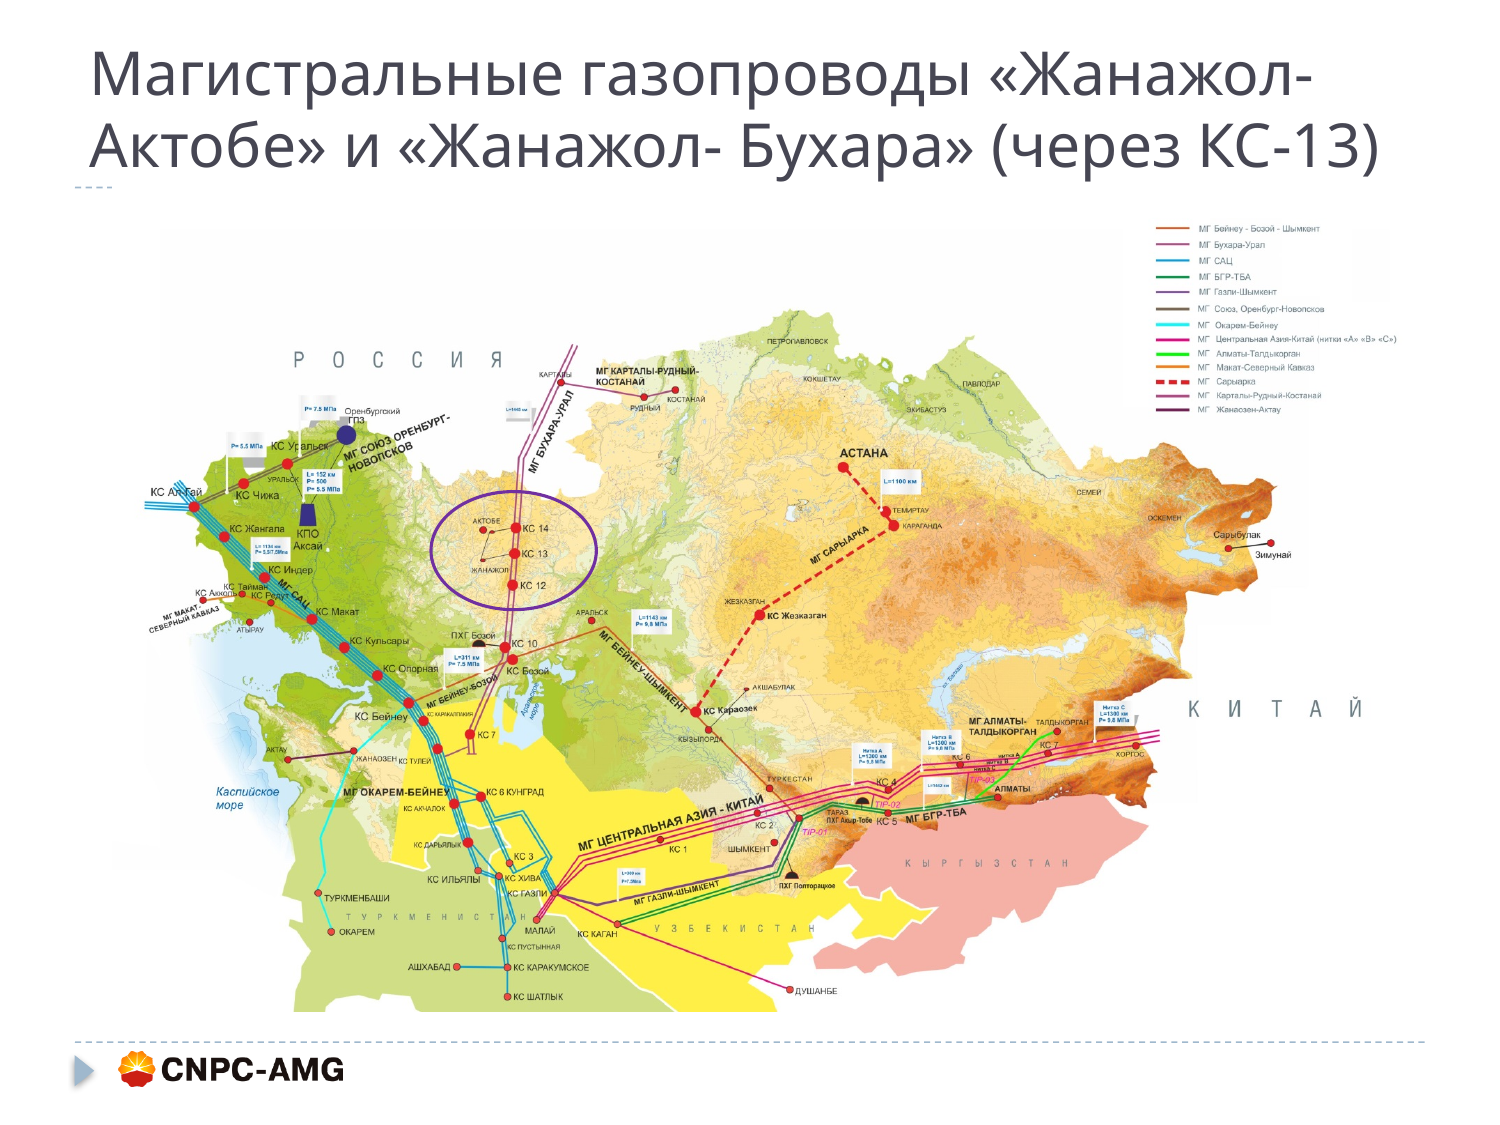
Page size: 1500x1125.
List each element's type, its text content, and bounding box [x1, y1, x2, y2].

picture [117, 1050, 343, 1087]
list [111, 184, 1427, 1012]
title Магистральные газопроводы «Жанажол-Актобе» и «Жанажол- Бухара» (через КС-13) [75, 24, 1425, 188]
